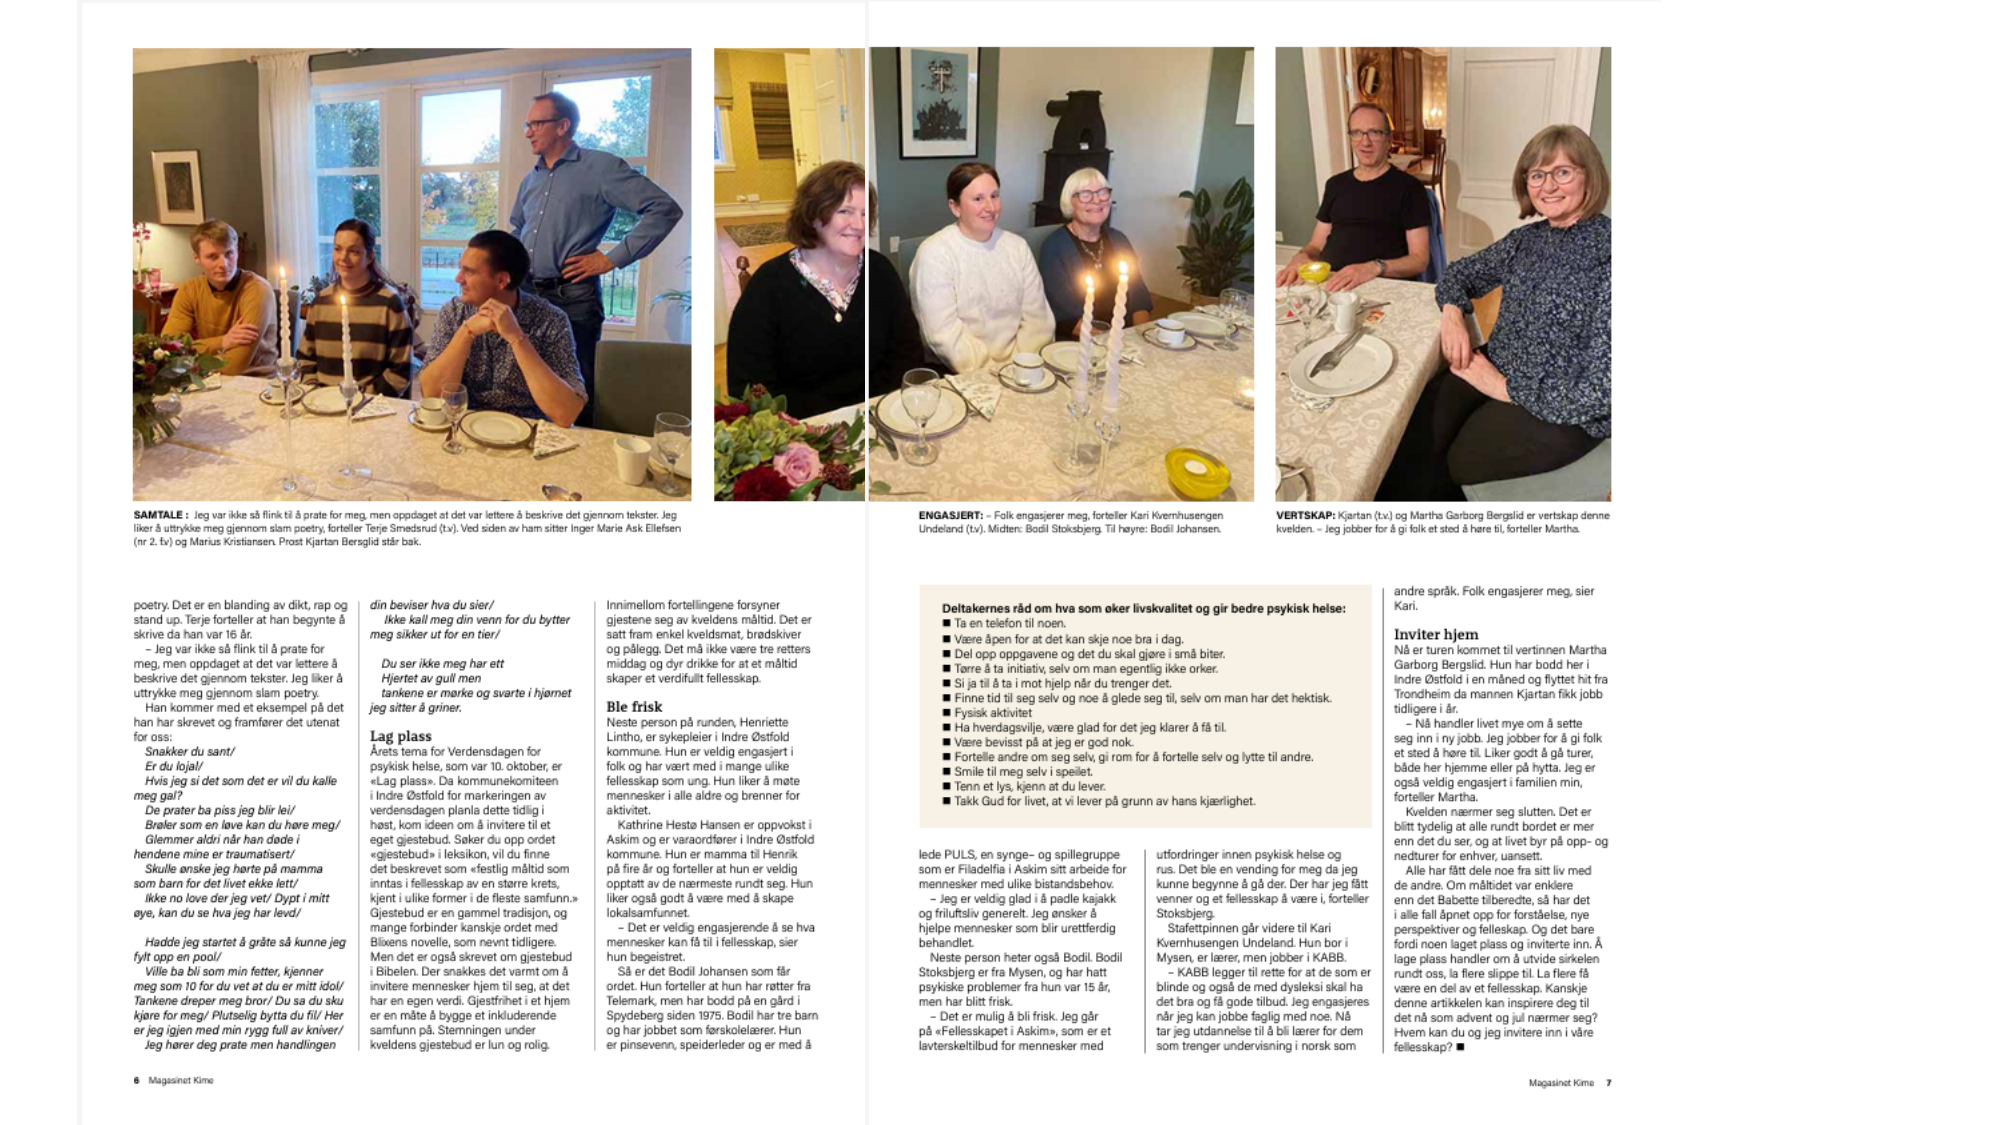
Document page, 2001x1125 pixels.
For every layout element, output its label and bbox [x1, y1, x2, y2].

picture [77, 0, 1661, 1125]
